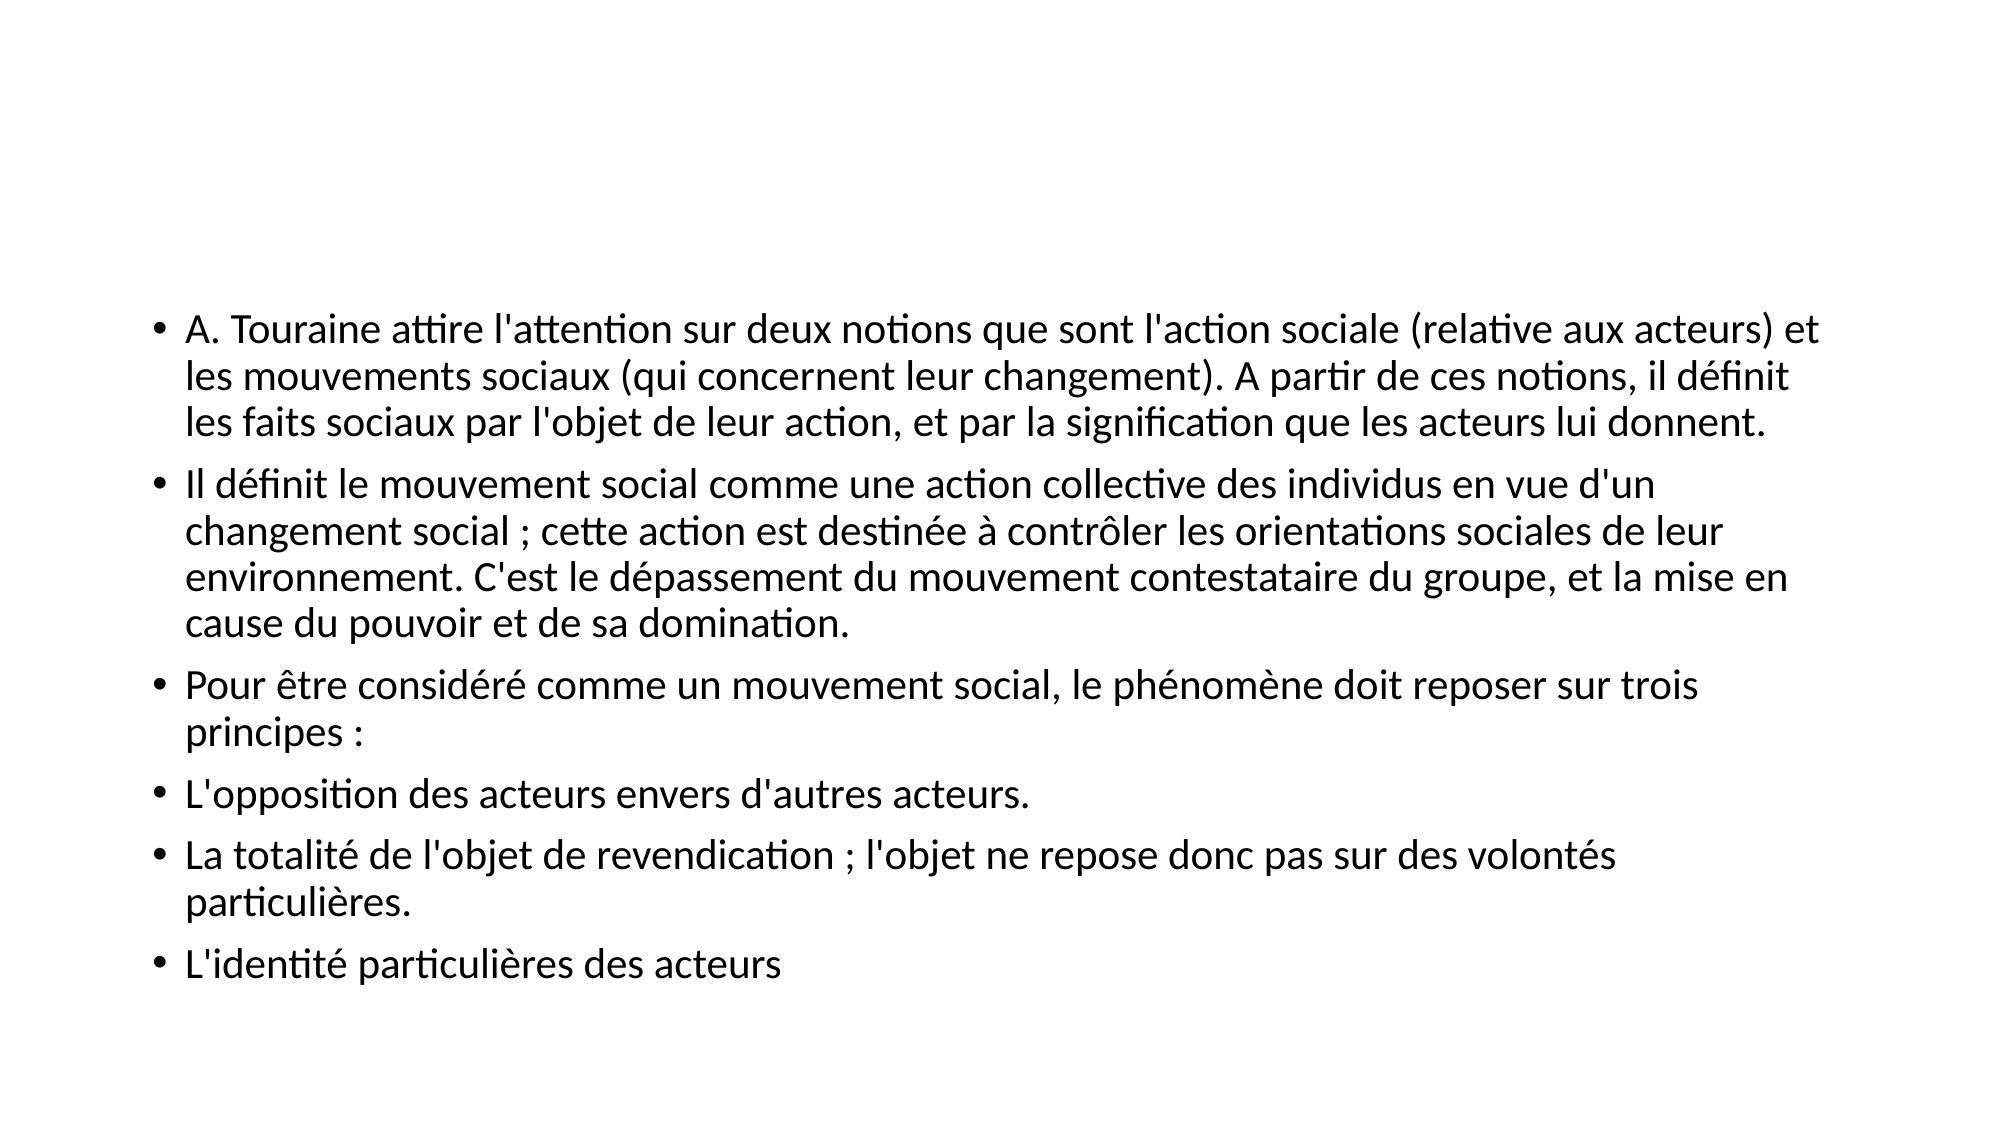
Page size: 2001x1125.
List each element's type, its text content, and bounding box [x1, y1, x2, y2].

list A. Touraine attire l'attention sur deux notions que sont l'action sociale (relative aux acteurs) et les mouvements sociaux (qui concernent leur changement). A partir de ces notions, il définit les faits sociaux par l'objet de leur action, et par la signification que les acteurs lui donnent. Il définit le mouvement social comme une action collective des individus en vue d'un changement social ; cette action est destinée à contrôler les orientations sociales de leur environnement. C'est le dépassement du mouvement contestataire du groupe, et la mise en cause du pouvoir et de sa domination. Pour être considéré comme un mouvement social, le phénomène doit reposer sur trois principes : L'opposition des acteurs envers d'autres acteurs. La totalité de l'objet de revendication ; l'objet ne repose donc pas sur des volontés particulières. L'identité particulières des acteurs [137, 299, 1863, 1014]
